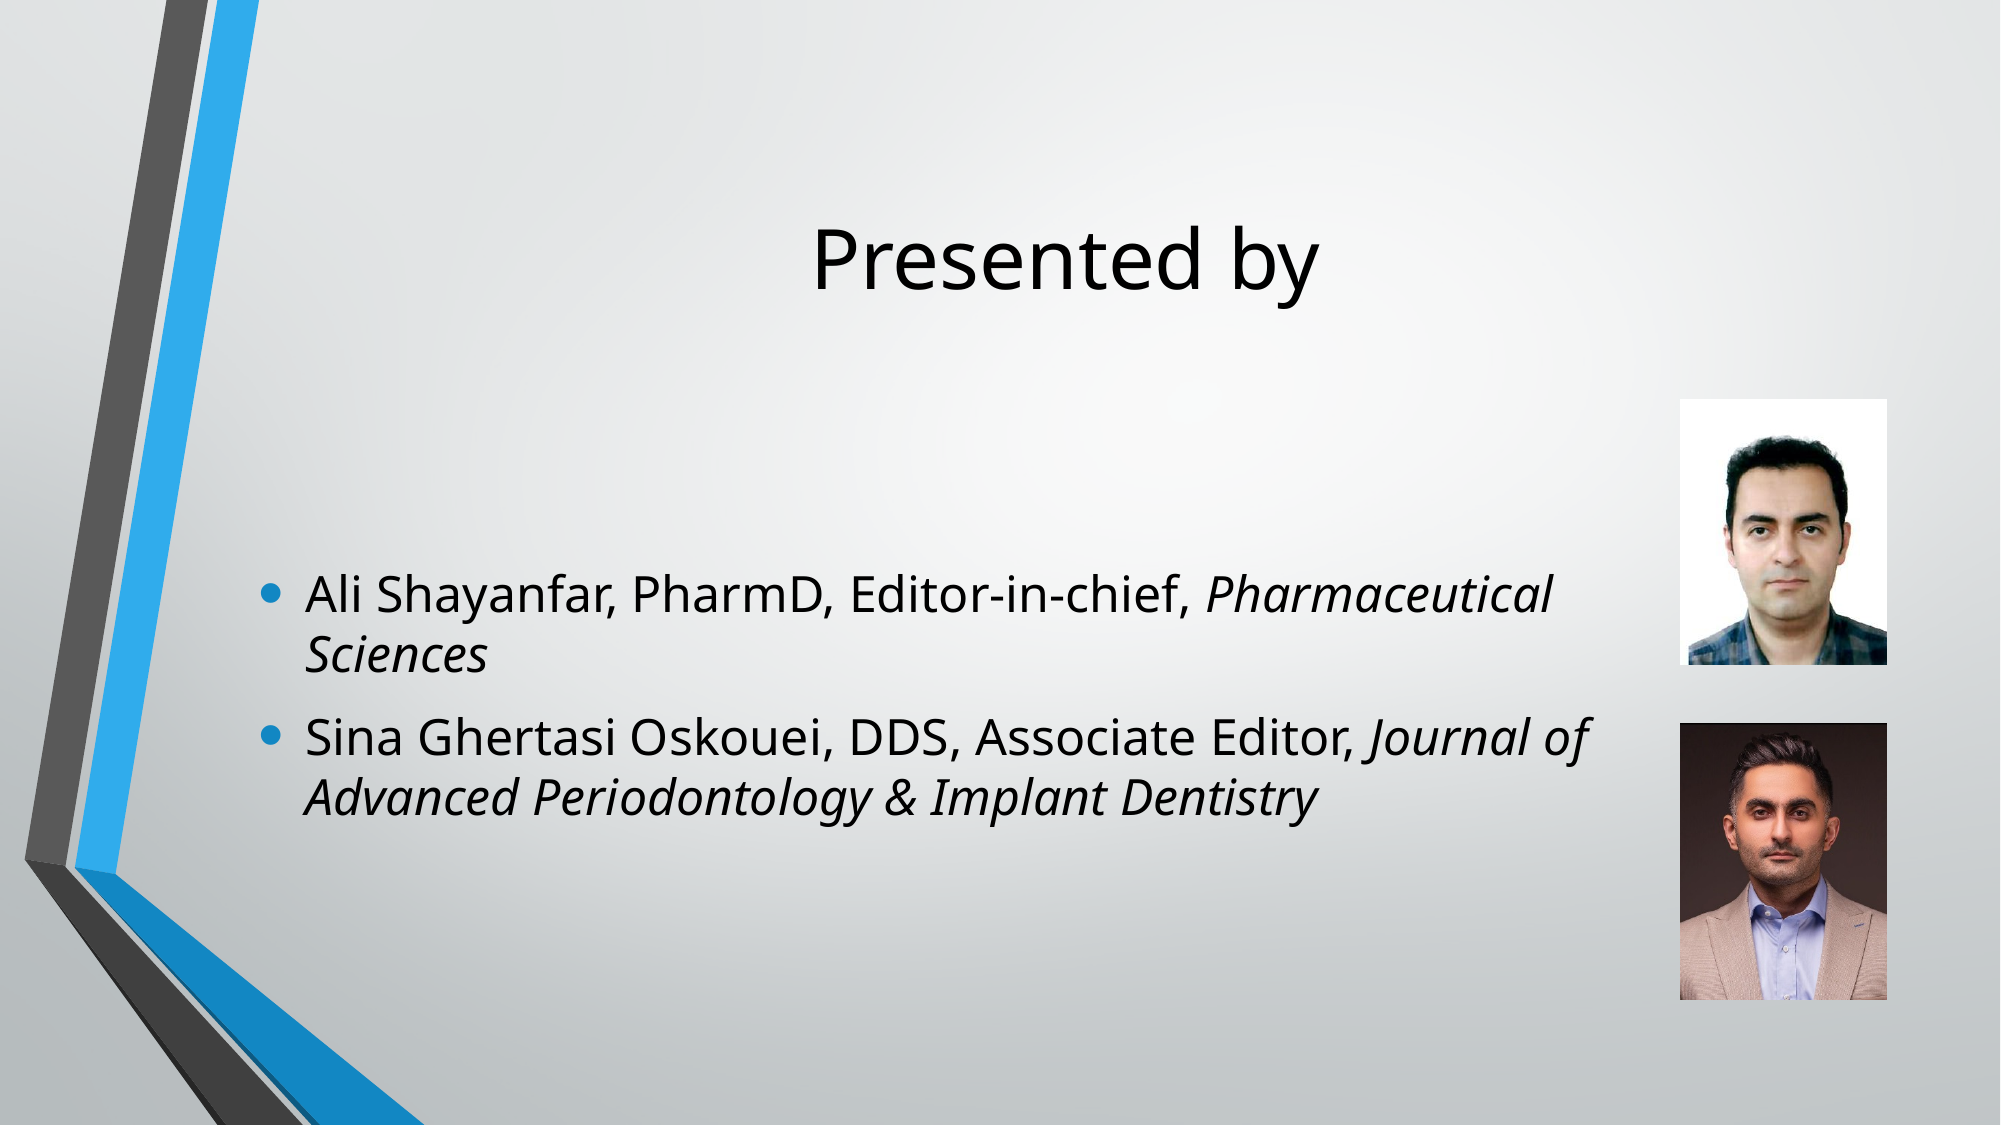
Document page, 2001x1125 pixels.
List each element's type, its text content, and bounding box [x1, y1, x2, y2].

picture [1679, 399, 1888, 665]
list Ali Shayanfar, PharmD, Editor-in-chief, Pharmaceutical Sciences Sina Ghertasi Oskouei, DDS, Associate Editor, Journal of Advanced Periodontology & Implant Dentistry [243, 437, 1638, 950]
title Presented by [243, 112, 1887, 400]
picture [1679, 723, 1888, 1000]
